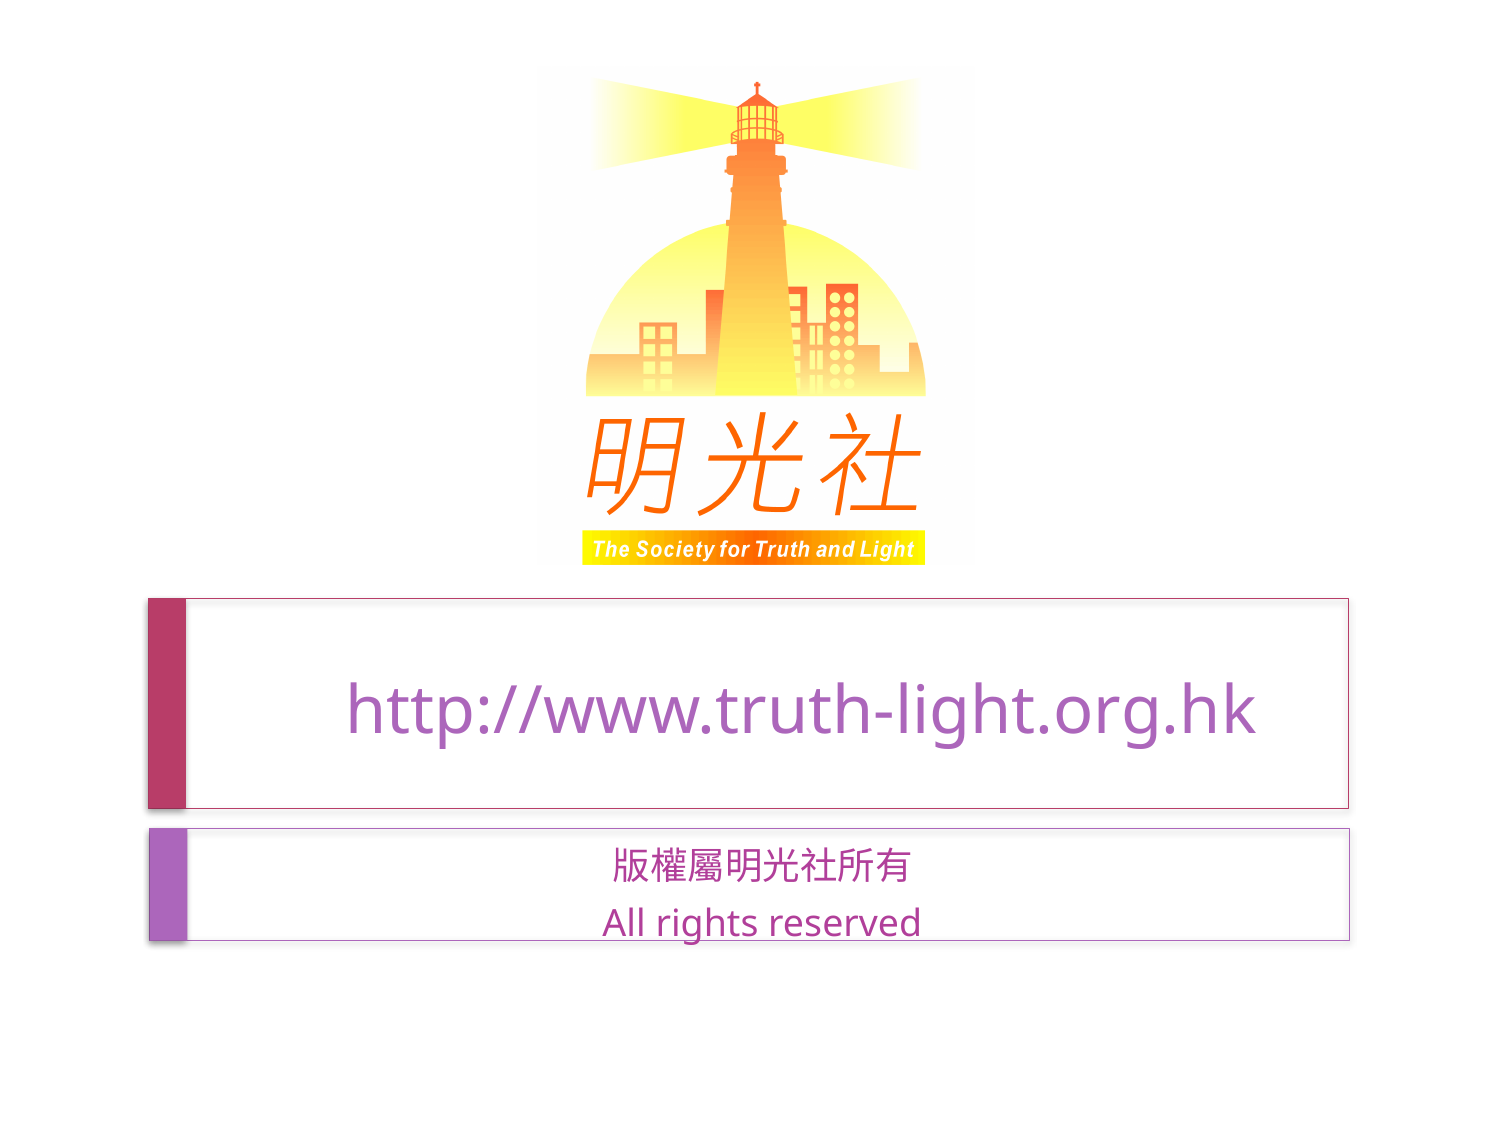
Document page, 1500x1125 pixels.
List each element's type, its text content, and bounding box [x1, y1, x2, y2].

subtitle 版權屬明光社所有 All rights reserved [200, 834, 1325, 922]
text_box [537, 66, 975, 566]
title http://www.truth-light.org.hk [147, 659, 1273, 823]
